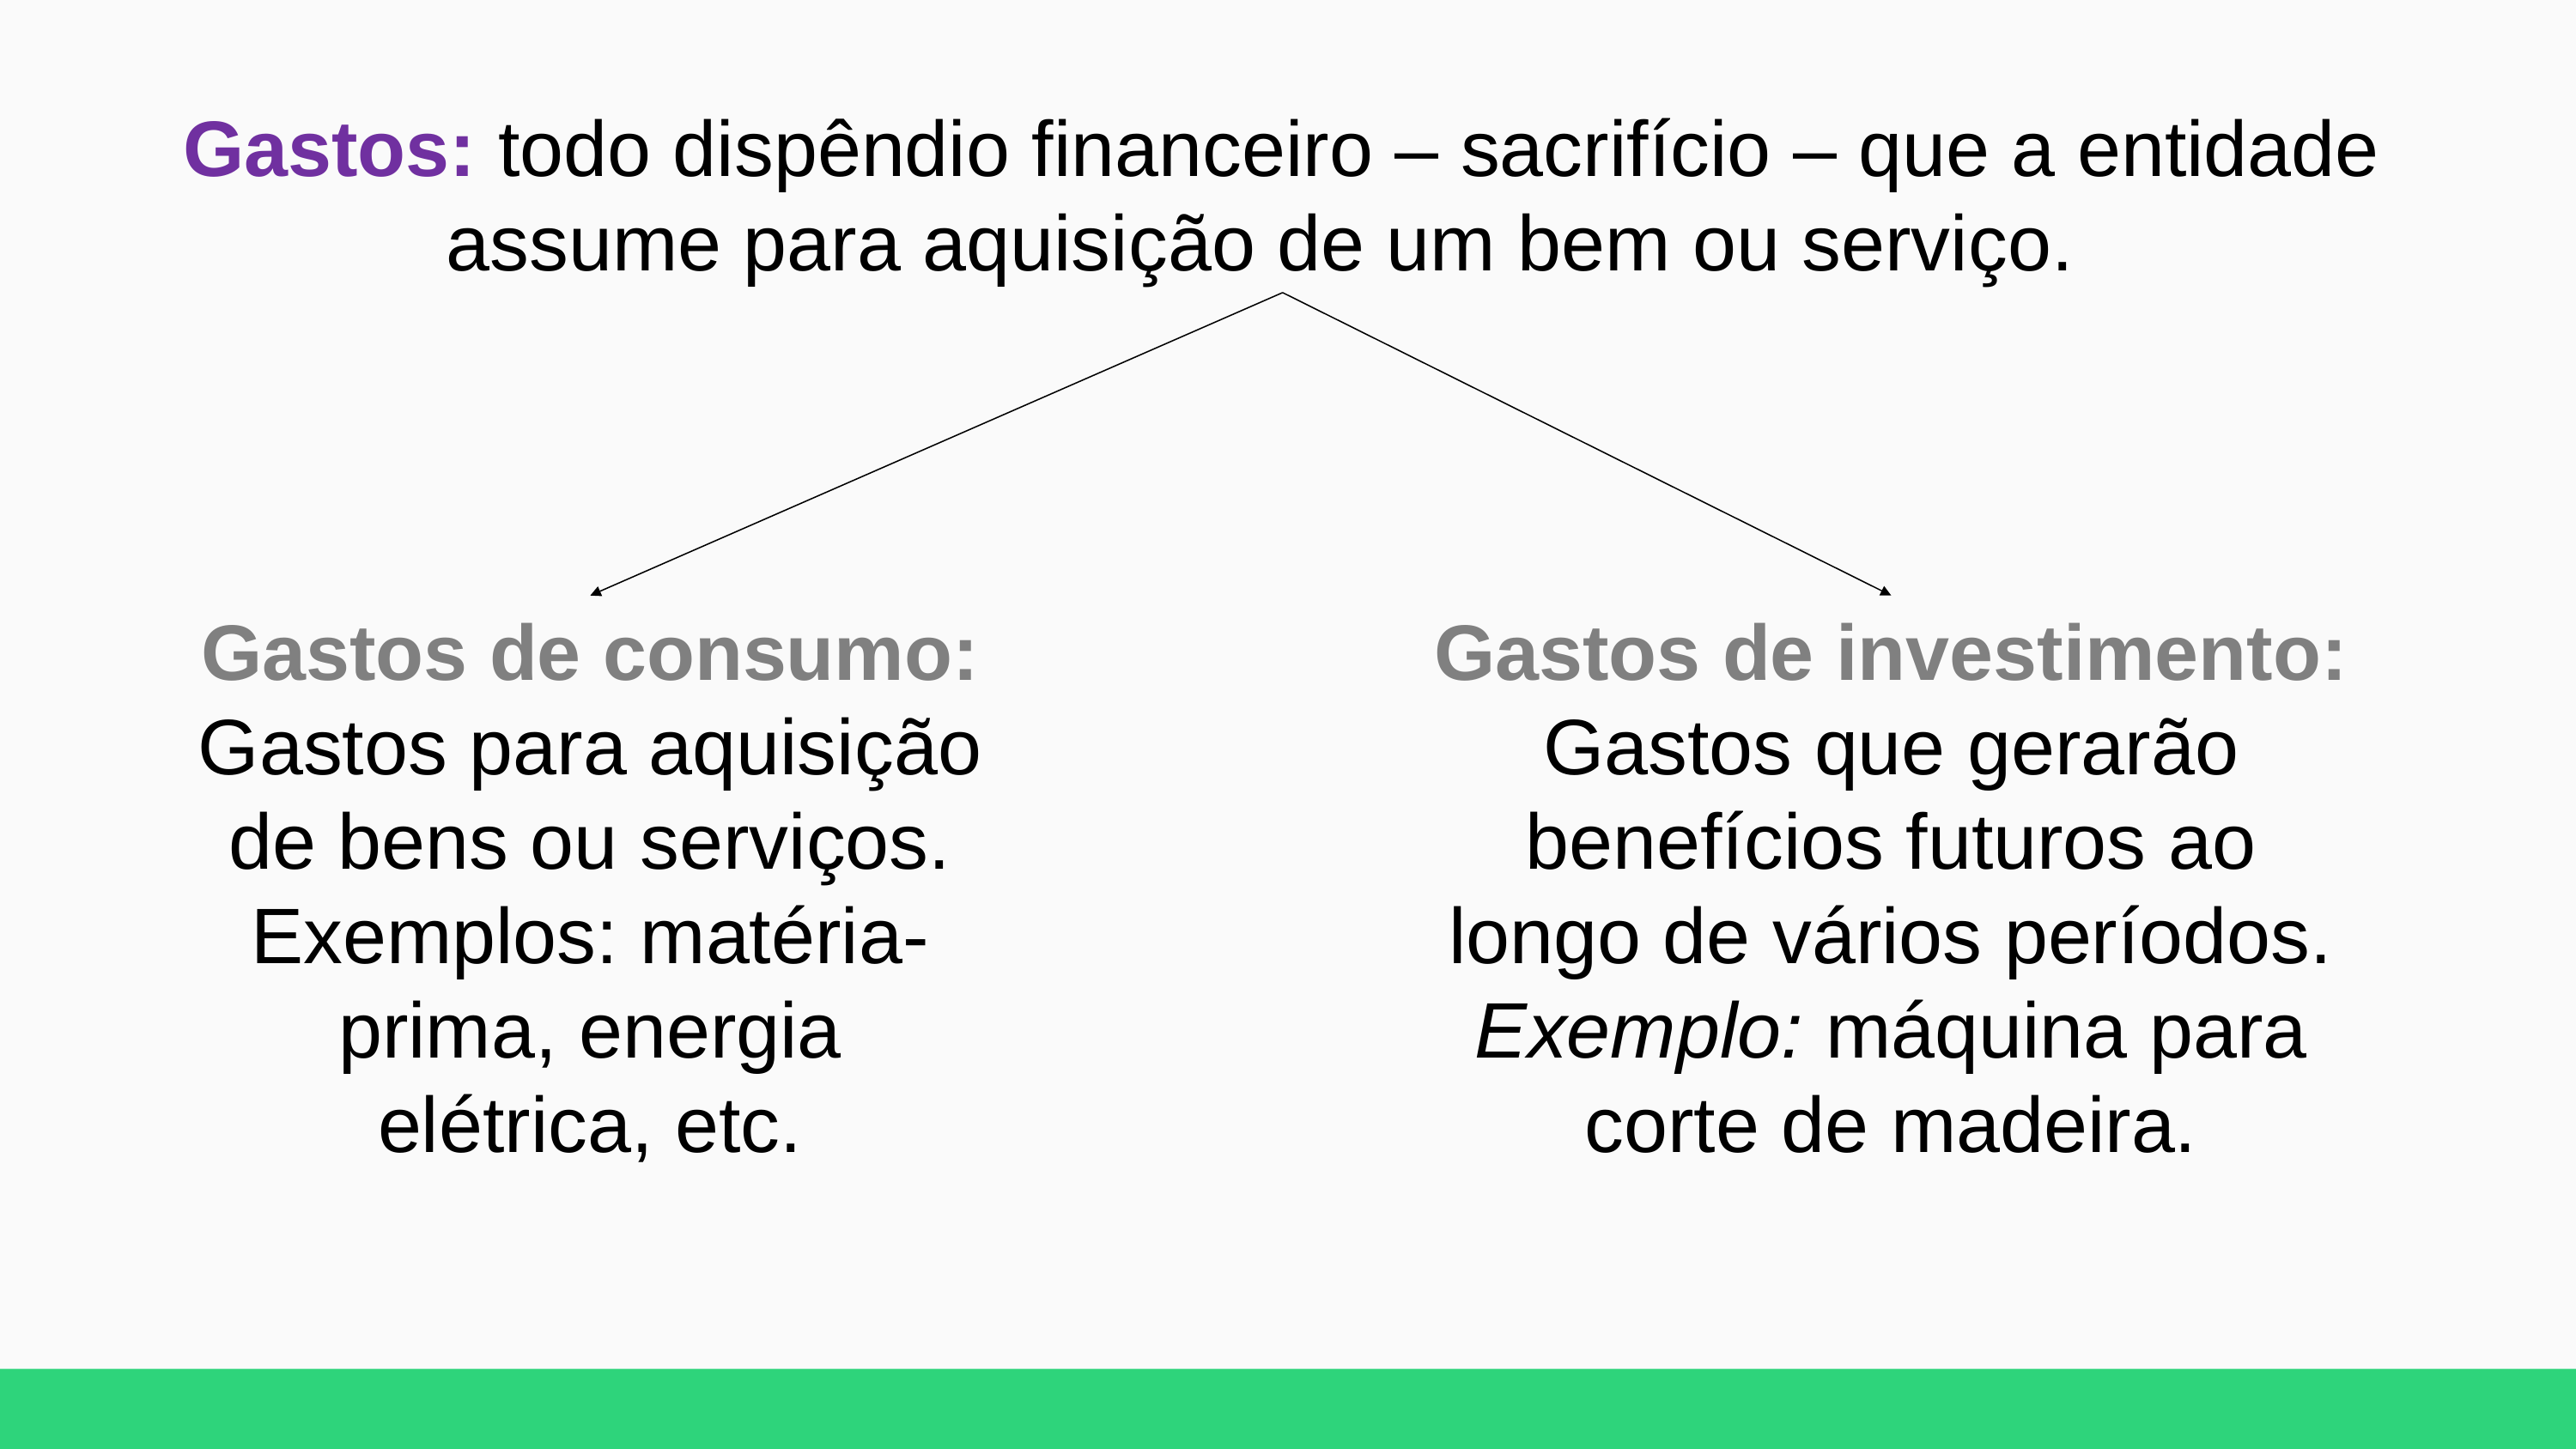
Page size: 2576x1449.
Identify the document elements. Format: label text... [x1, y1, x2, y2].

text_box Gastos de consumo: Gastos para aquisição de bens ou serviços. Exemplos: matéria-prima, energia elétrica, etc. [177, 595, 1004, 1270]
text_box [1282, 294, 1892, 596]
text_box Gastos de investimento: Gastos que gerarão benefícios futuros ao longo de vários períodos. Exemplo: máquina para corte de madeira. [1417, 595, 2366, 1270]
text_box Gastos: todo dispêndio financeiro – sacrifício – que a entidade assume para aquisição de um bem ou serviço. [75, 91, 2490, 293]
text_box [590, 294, 1280, 596]
text_box [0, 1368, 2576, 1449]
